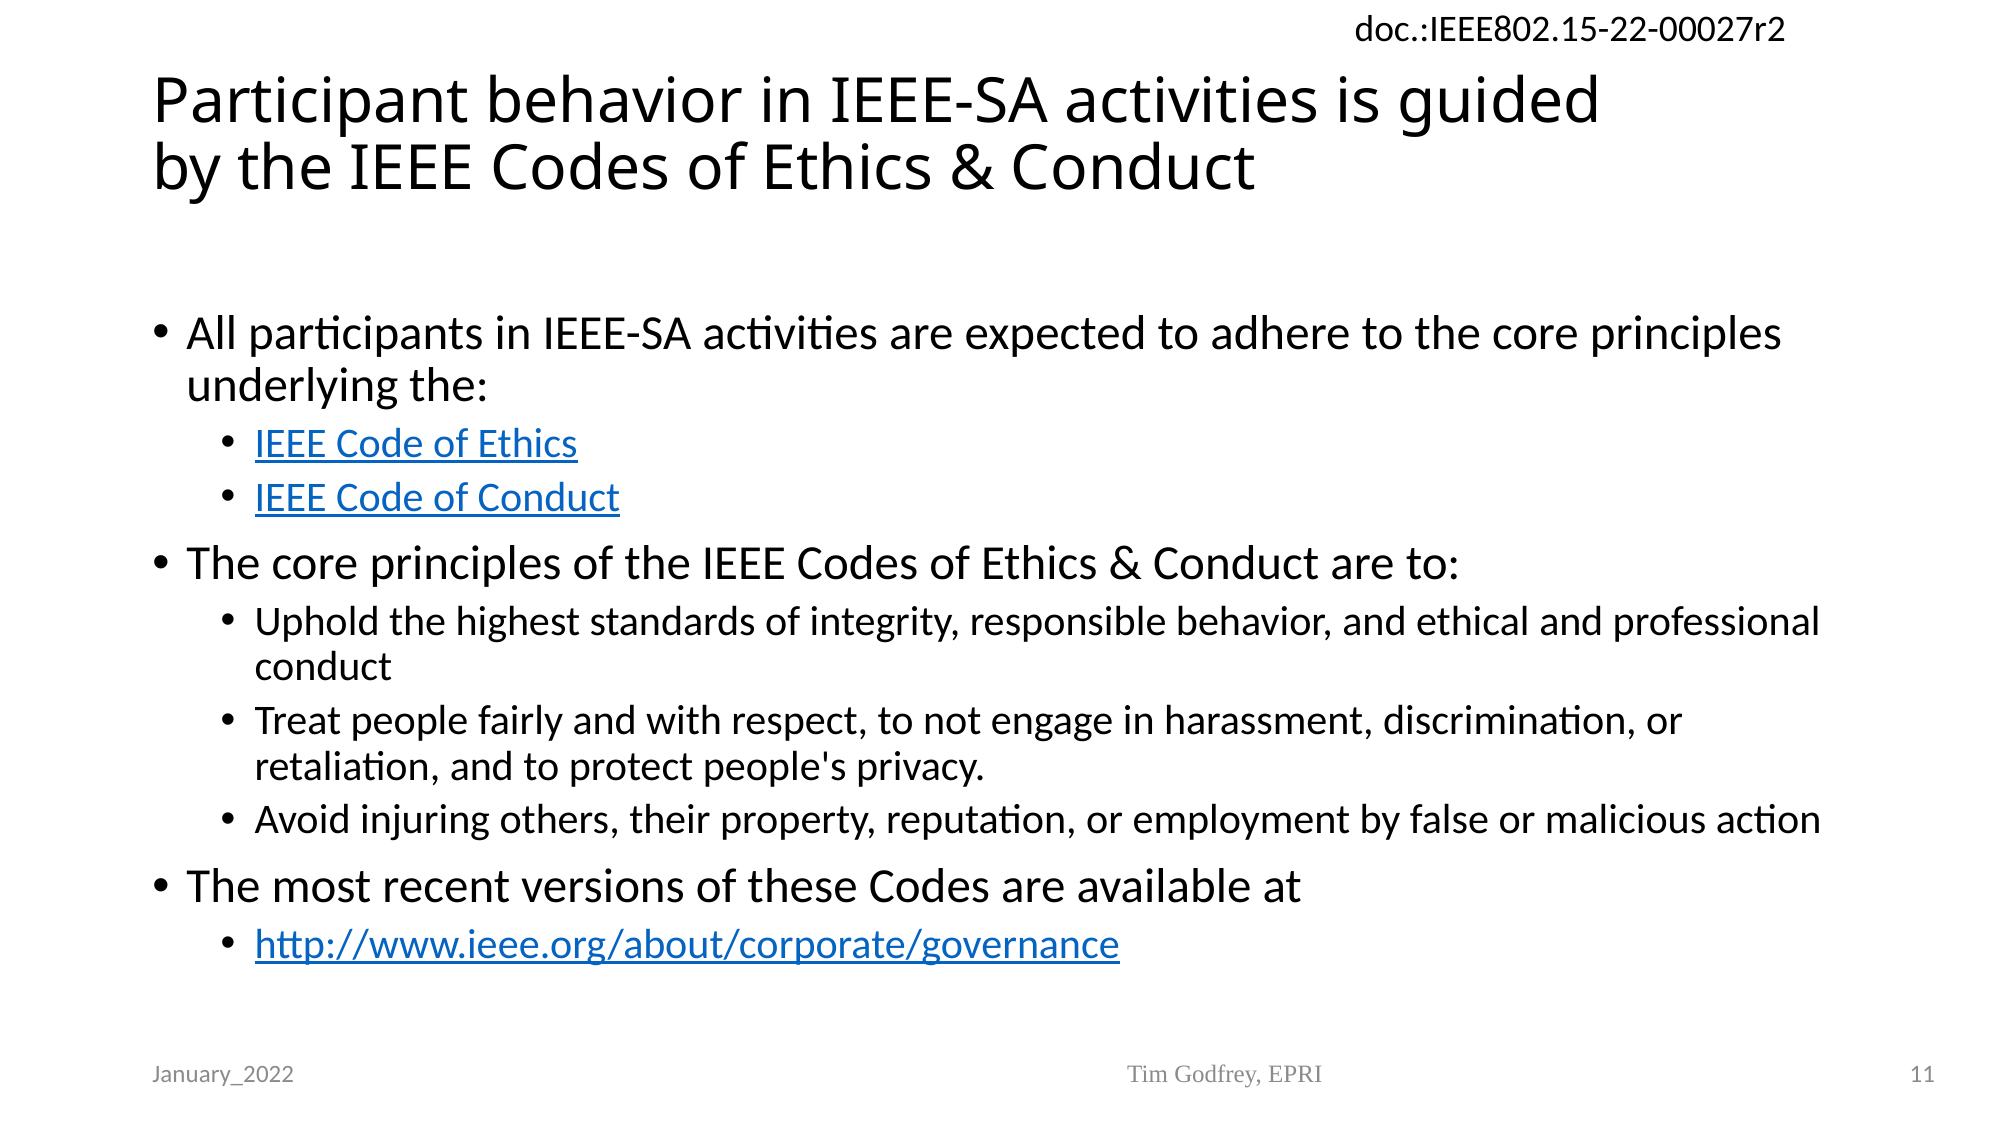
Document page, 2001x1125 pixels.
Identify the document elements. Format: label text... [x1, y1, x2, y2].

slide_number 11 [1462, 1042, 1950, 1103]
slide_number January_2022 [137, 1042, 588, 1103]
list All participants in IEEE-SA activities are expected to adhere to the core principles underlying the: IEEE Code of Ethics IEEE Code of Conduct The core principles of the IEEE Codes of Ethics & Conduct are to: Uphold the highest standards of integrity, responsible behavior, and ethical and professional conduct Treat people fairly and with respect, to not engage in harassment, discrimination, or retaliation, and to protect people's privacy. Avoid injuring others, their property, reputation, or employment by false or malicious action The most recent versions of these Codes are available at http://www.ieee.org/about/corporate/governance [137, 299, 1863, 1014]
title Participant behavior in IEEE-SA activities is guided by the IEEE Codes of Ethics & Conduct [137, 59, 1863, 213]
footer Tim Godfrey, EPRI [662, 1042, 1338, 1103]
